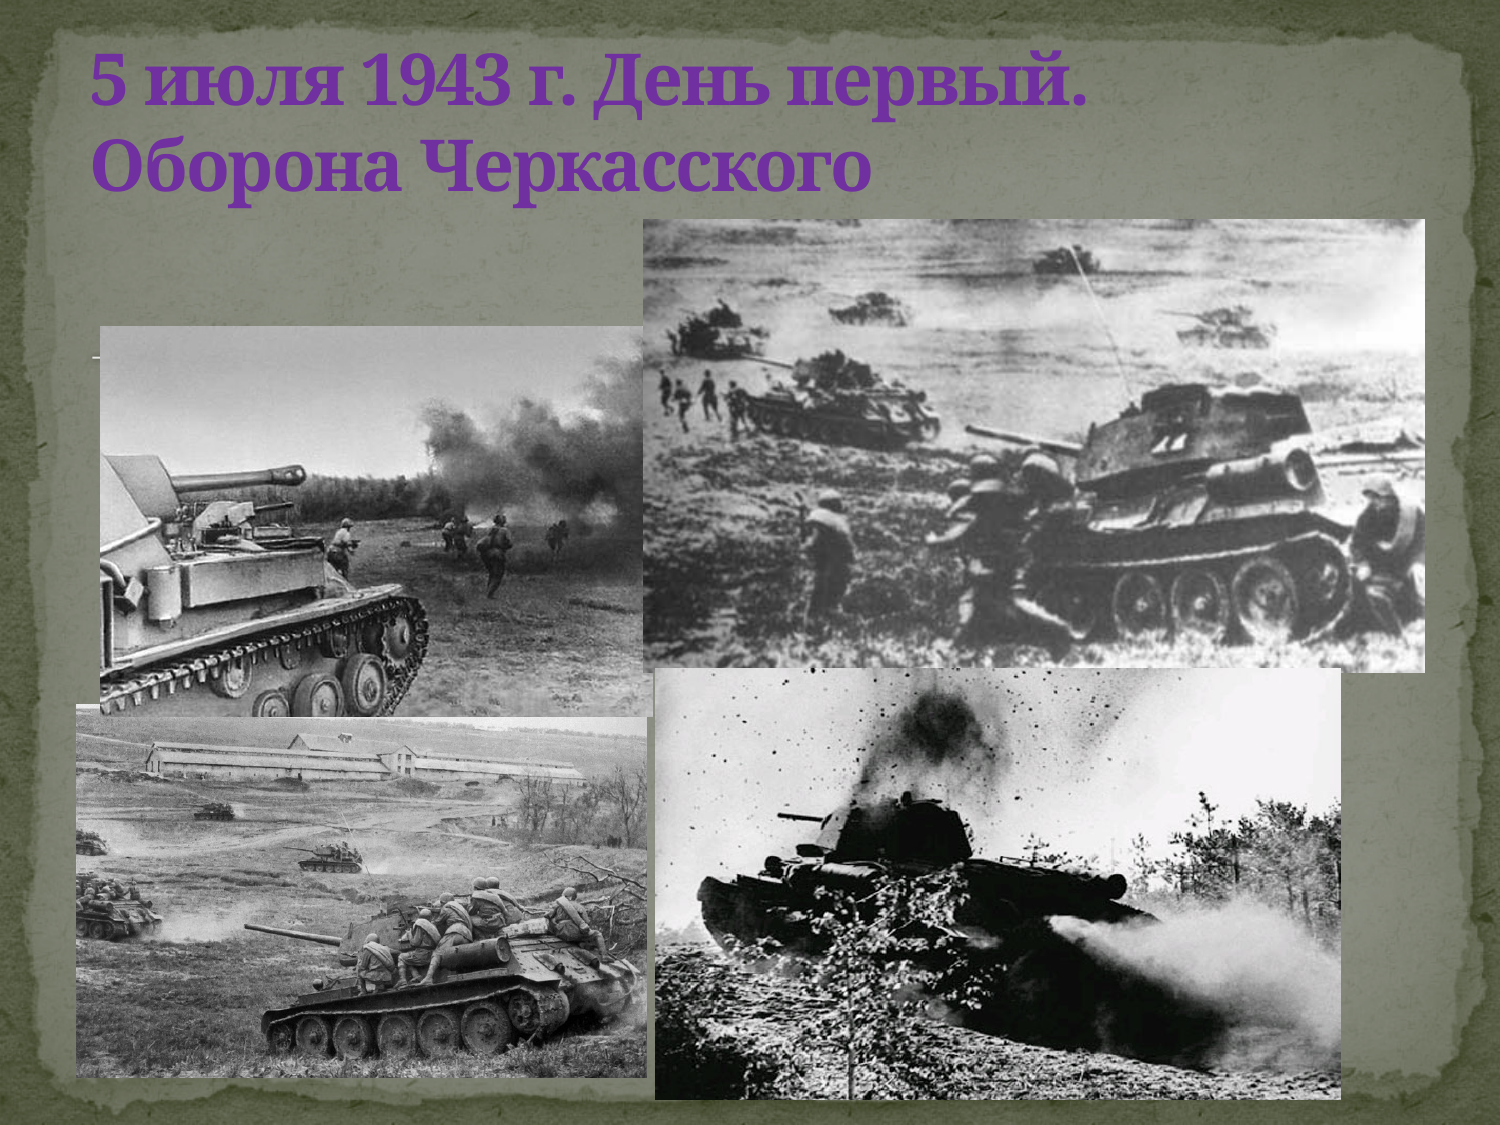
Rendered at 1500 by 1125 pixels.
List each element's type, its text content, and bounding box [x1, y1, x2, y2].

title 5 июля 1943 г. День первый. Оборона Черкасского [74, 25, 1425, 213]
picture [76, 219, 1425, 1100]
